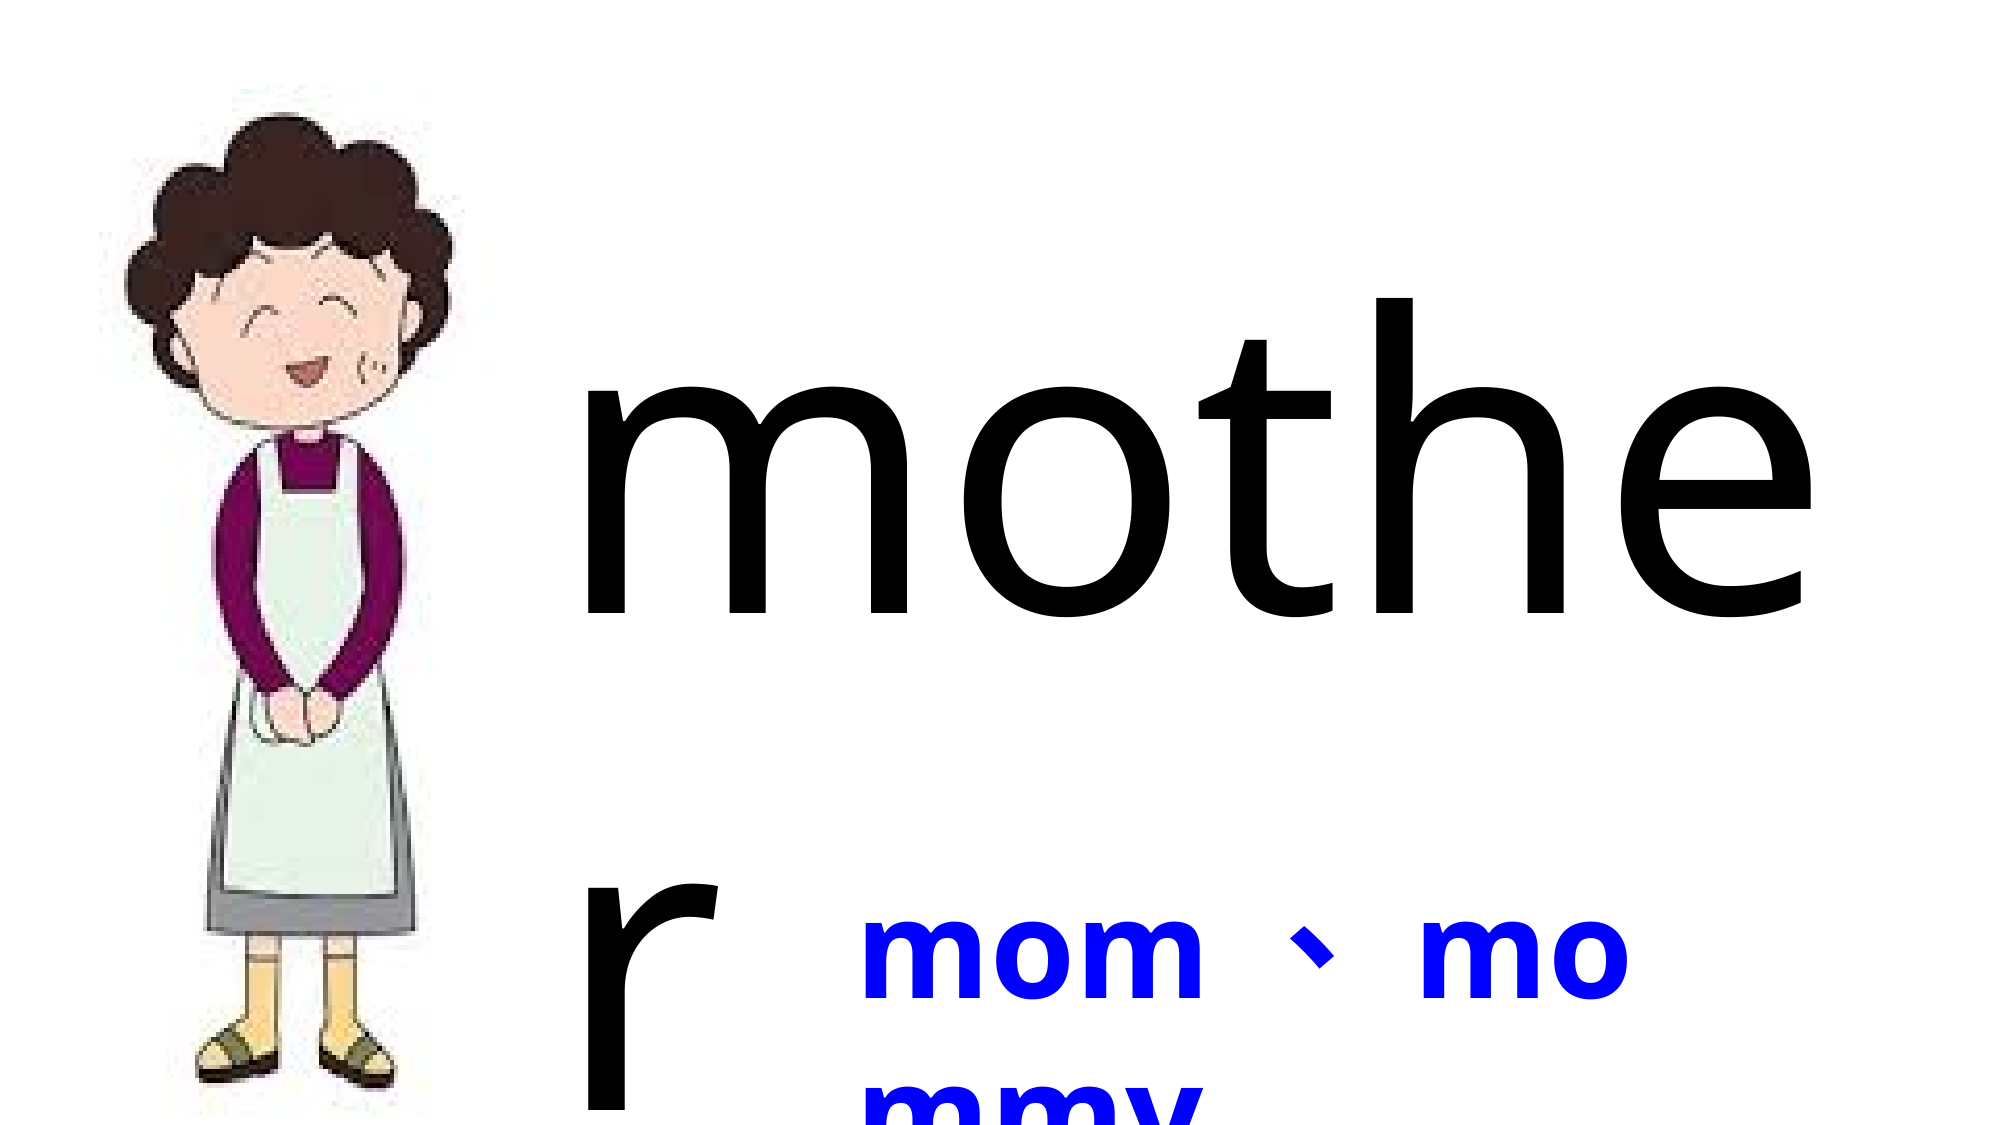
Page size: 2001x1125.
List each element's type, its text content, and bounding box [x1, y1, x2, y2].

text_box mother [538, 191, 1927, 1125]
text_box mom、mommy [840, 853, 1767, 1125]
picture [72, 85, 498, 1125]
